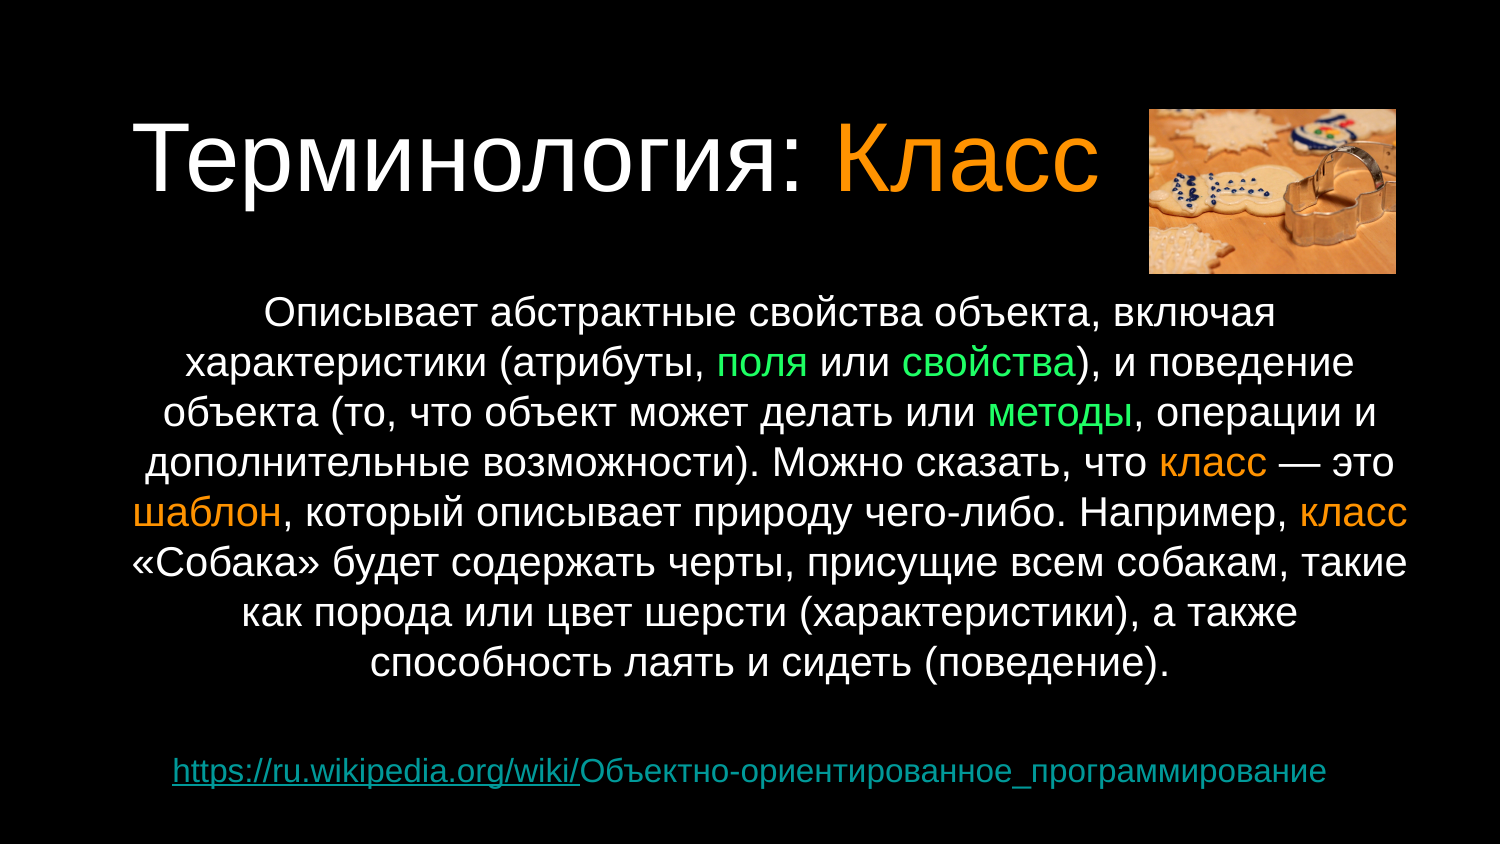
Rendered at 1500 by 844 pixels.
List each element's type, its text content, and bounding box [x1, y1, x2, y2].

text_box https://ru.wikipedia.org/wiki/Объектно-ориентированное_программирование [104, 740, 1396, 798]
title Терминология: Класс [106, 70, 1126, 235]
text_box Описывает абстрактные свойства объекта, включая характеристики (атрибуты, поля или свойства), и поведение объекта (то, что объект может делать или методы, операции и дополнительные возможности). Можно сказать, что класс — это шаблон, который описывает природу чего-либо. Например, класс «Собака» будет содержать черты, присущие всем собакам, такие как порода или цвет шерсти (характеристики), а также способность лаять и сидеть (поведение). [119, 273, 1421, 696]
picture [1149, 109, 1397, 274]
